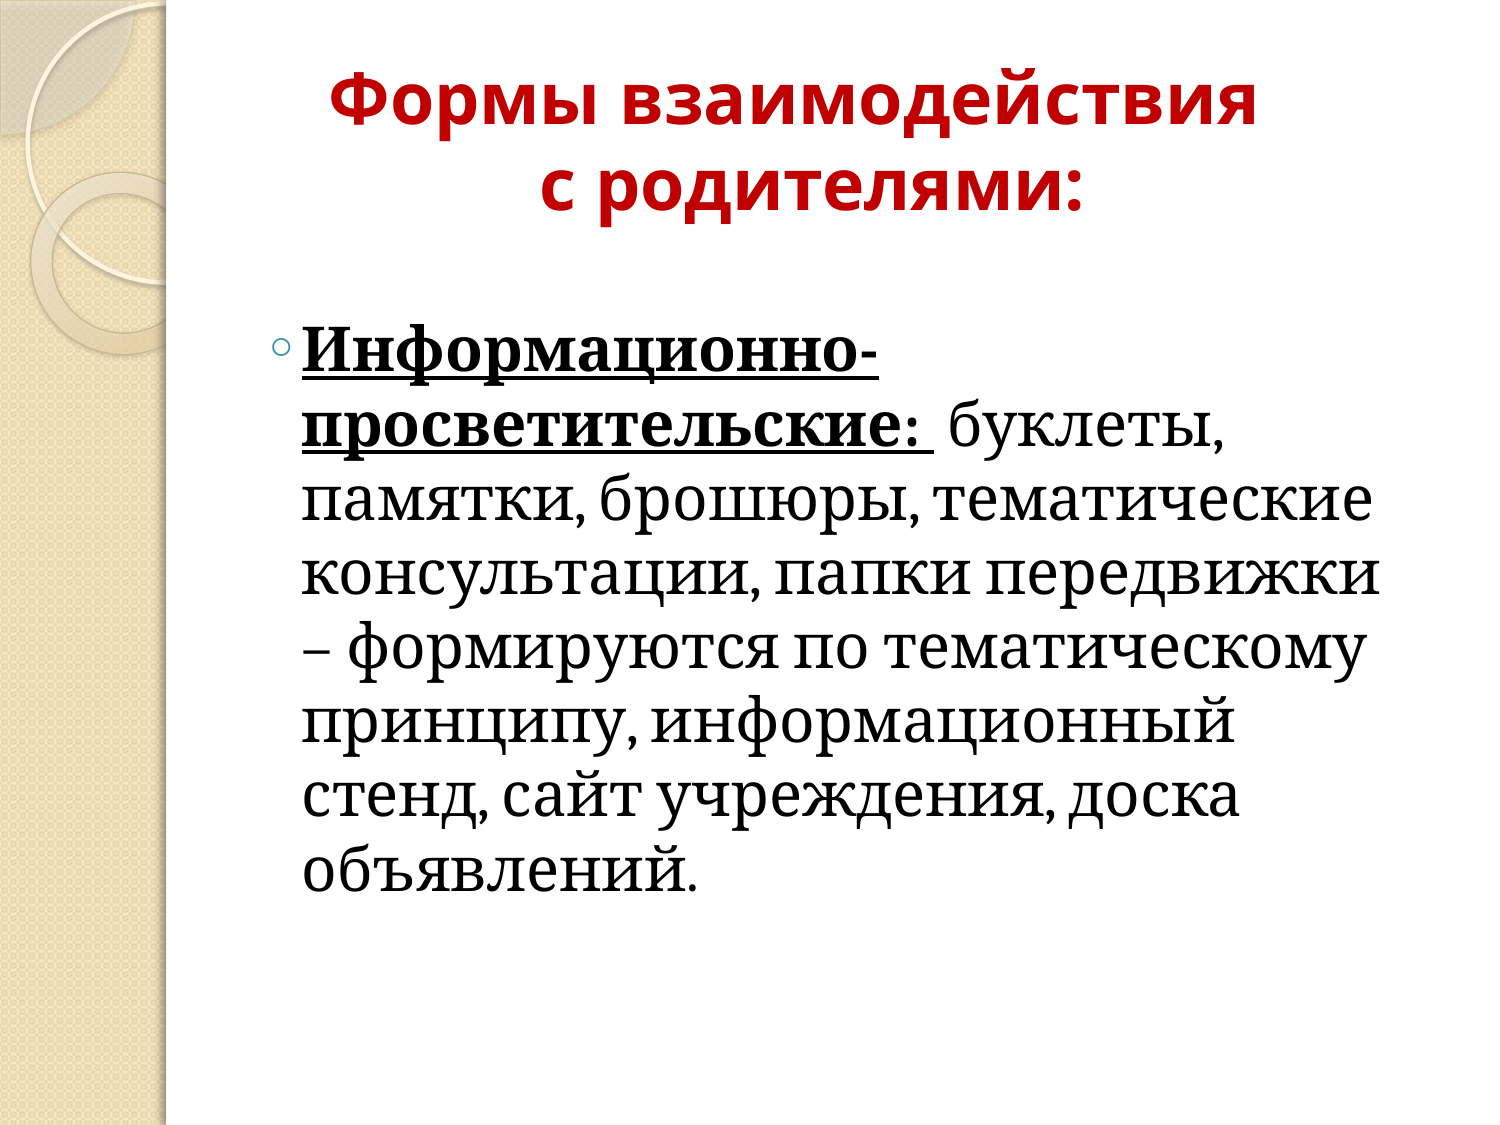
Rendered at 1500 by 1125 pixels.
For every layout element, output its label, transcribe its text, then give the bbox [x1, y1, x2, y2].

list Информационно-просветительские: буклеты, памятки, брошюры, тематические консультации, папки передвижки – формируются по тематическому принципу, информационный стенд, сайт учреждения, доска объявлений. [183, 302, 1431, 917]
title Формы взаимодействия с родителями: [159, 45, 1466, 233]
